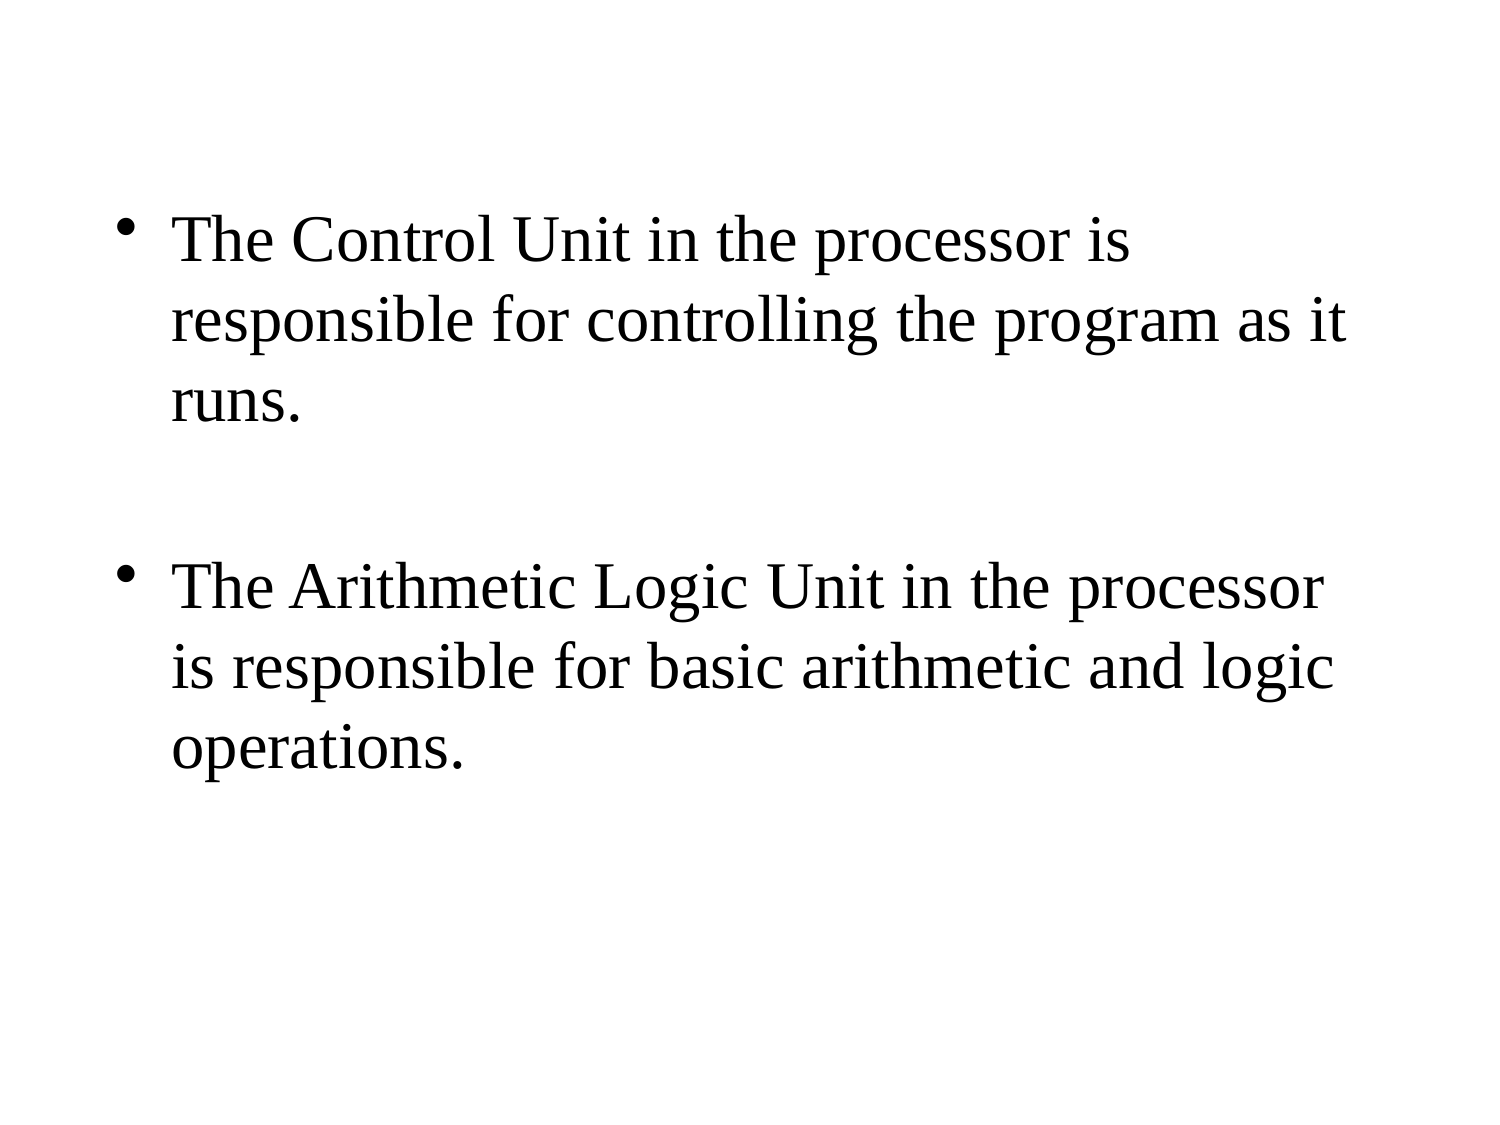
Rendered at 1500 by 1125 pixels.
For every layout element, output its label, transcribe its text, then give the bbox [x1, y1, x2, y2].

list The Control Unit in the processor is responsible for controlling the program as it runs. The Arithmetic Logic Unit in the processor is responsible for basic arithmetic and logic operations. [99, 187, 1375, 1125]
